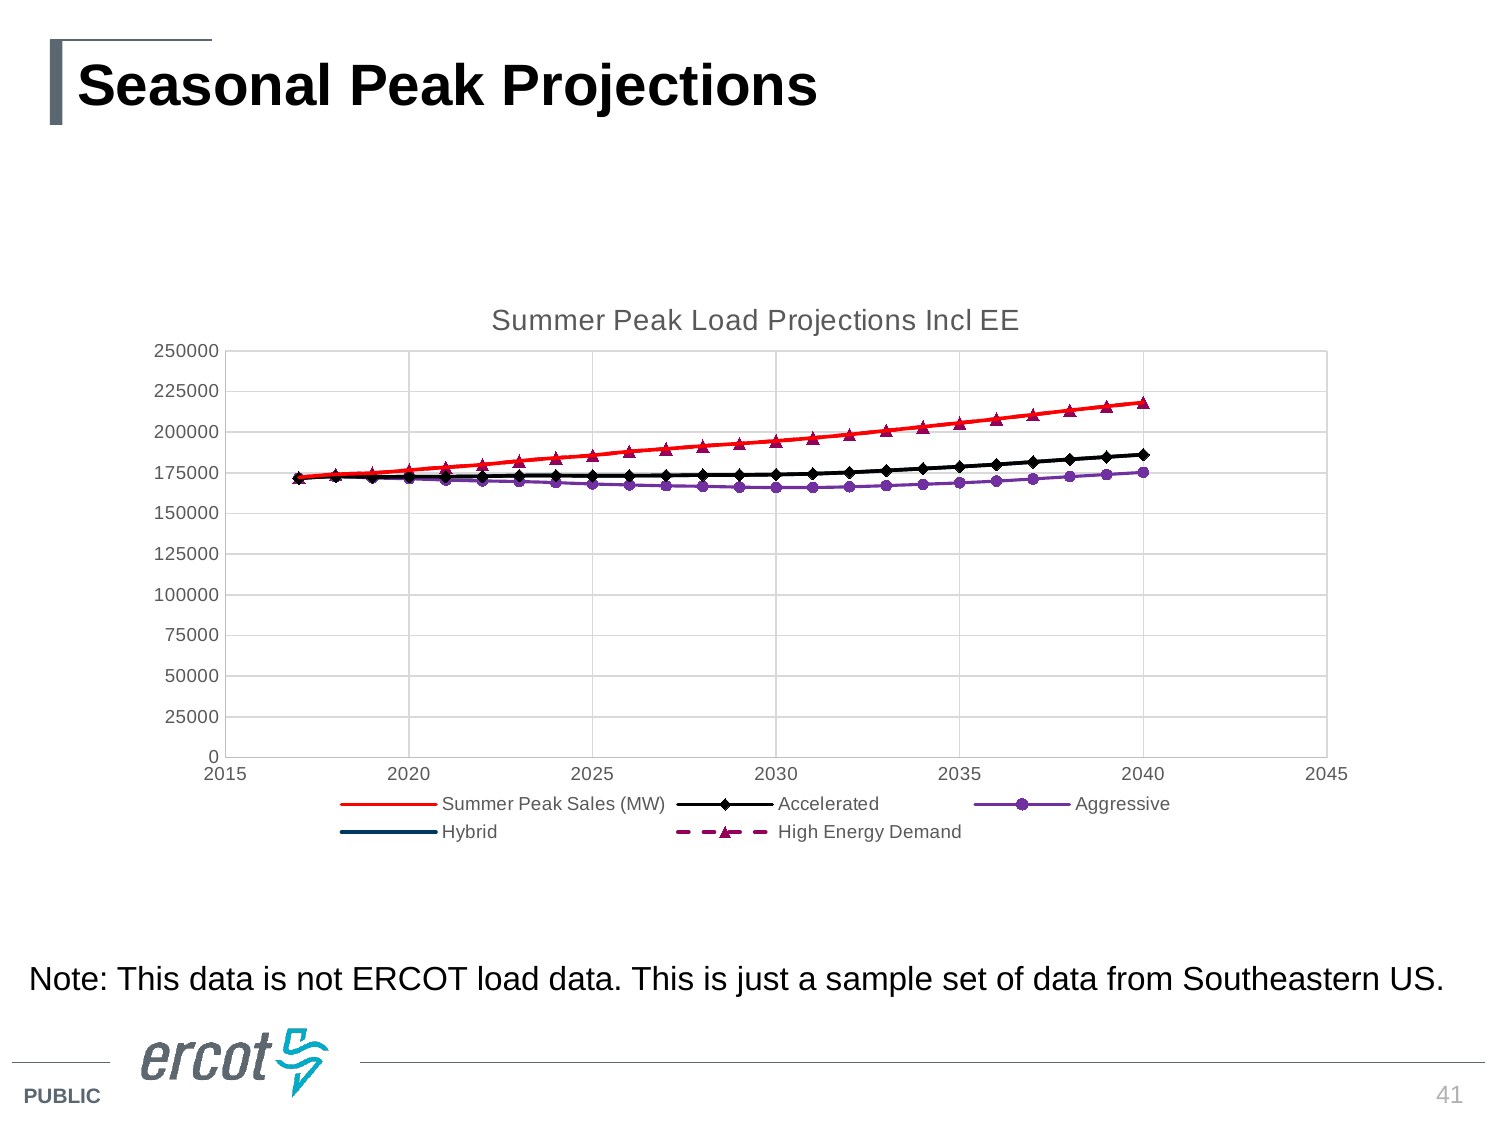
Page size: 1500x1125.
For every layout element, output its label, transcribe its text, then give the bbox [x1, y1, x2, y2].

picture [137, 1024, 332, 1100]
title Seasonal Peak Projections [62, 39, 1450, 228]
slide_number 41 [1412, 1076, 1488, 1112]
chart [137, 275, 1376, 850]
text_box Note: This data is not ERCOT load data. This is just a sample set of data from Southeastern US. [14, 949, 1463, 1005]
